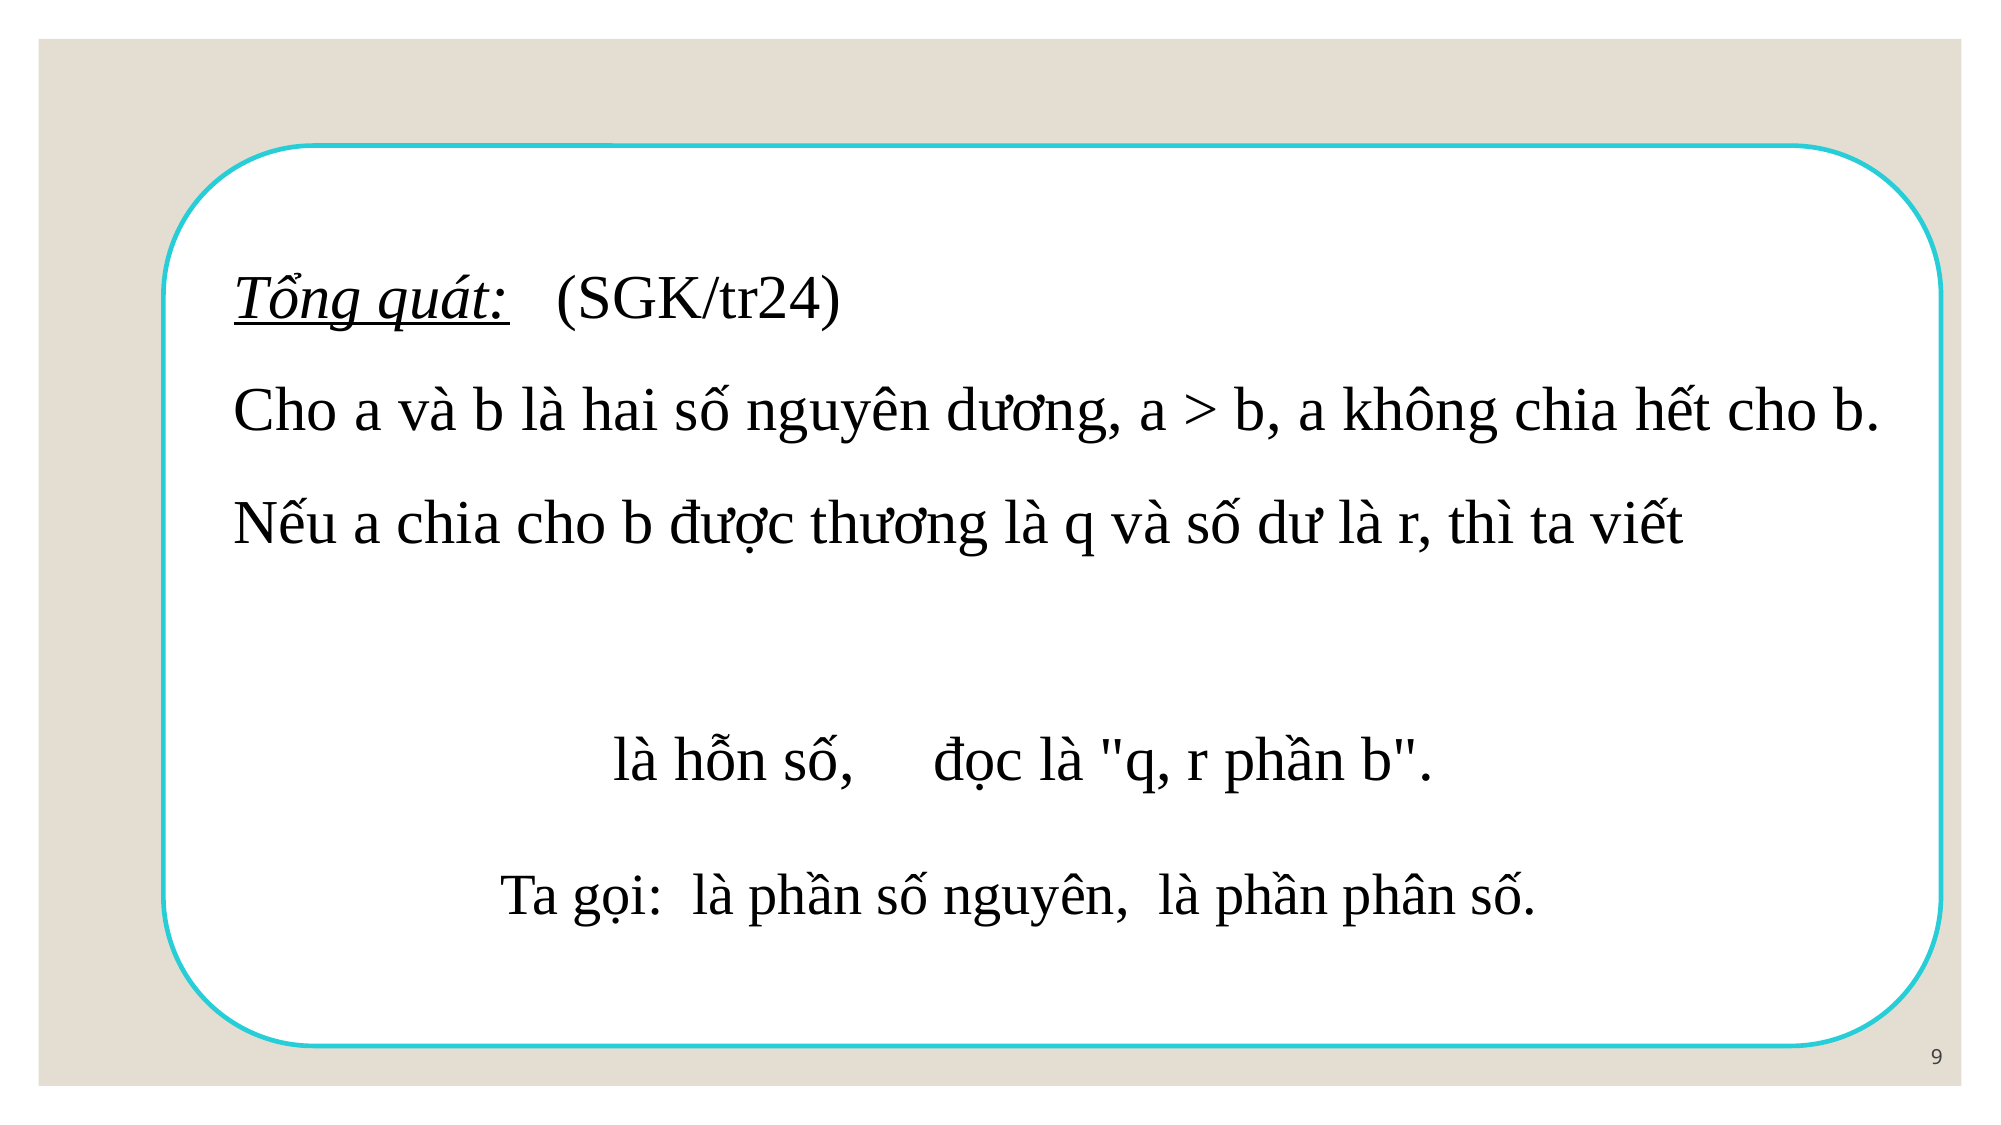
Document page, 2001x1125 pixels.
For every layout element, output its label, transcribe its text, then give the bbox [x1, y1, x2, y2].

title 1. Hỗn số [174, 105, 1825, 235]
text_box [162, 144, 1943, 1047]
slide_number 9 [1717, 1034, 1958, 1080]
